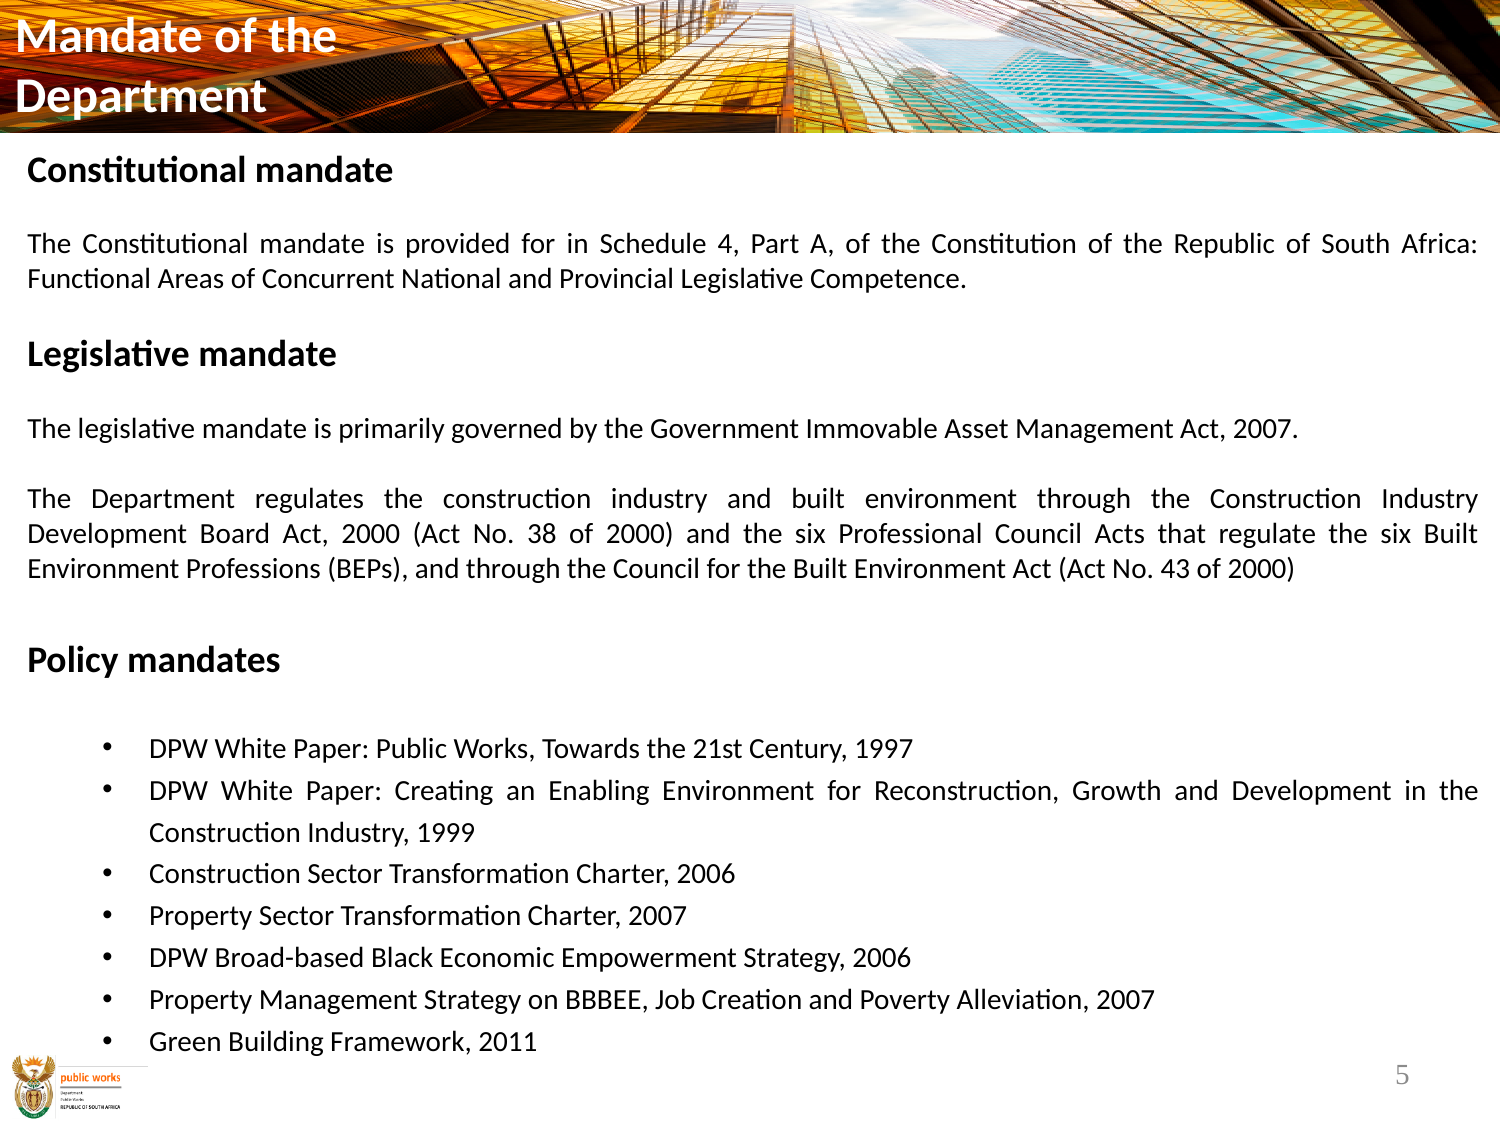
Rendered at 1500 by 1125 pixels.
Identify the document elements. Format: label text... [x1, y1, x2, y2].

picture [12, 1055, 148, 1121]
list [0, 0, 1500, 133]
text_box Constitutional mandate The Constitutional mandate is provided for in Schedule 4, Part A, of the Constitution of the Republic of South Africa: Functional Areas of Concurrent National and Provincial Legislative Competence. Legislative mandate The legislative mandate is primarily governed by the Government Immovable Asset Management Act, 2007. The Department regulates the construction industry and built environment through the Construction Industry Development Board Act, 2000 (Act No. 38 of 2000) and the six Professional Council Acts that regulate the six Built Environment Professions (BEPs), and through the Council for the Built Environment Act (Act No. 43 of 2000) Policy mandates DPW White Paper: Public Works, Towards the 21st Century, 1997 DPW White Paper: Creating an Enabling Environment for Reconstruction, Growth and Development in the Construction Industry, 1999 Construction Sector Transformation Charter, 2006 Property Sector Transformation Charter, 2007 DPW Broad-based Black Economic Empowerment Strategy, 2006 Property Management Strategy on BBBEE, Job Creation and Poverty Alleviation, 2007 Green Building Framework, 2011 [12, 141, 1495, 1100]
